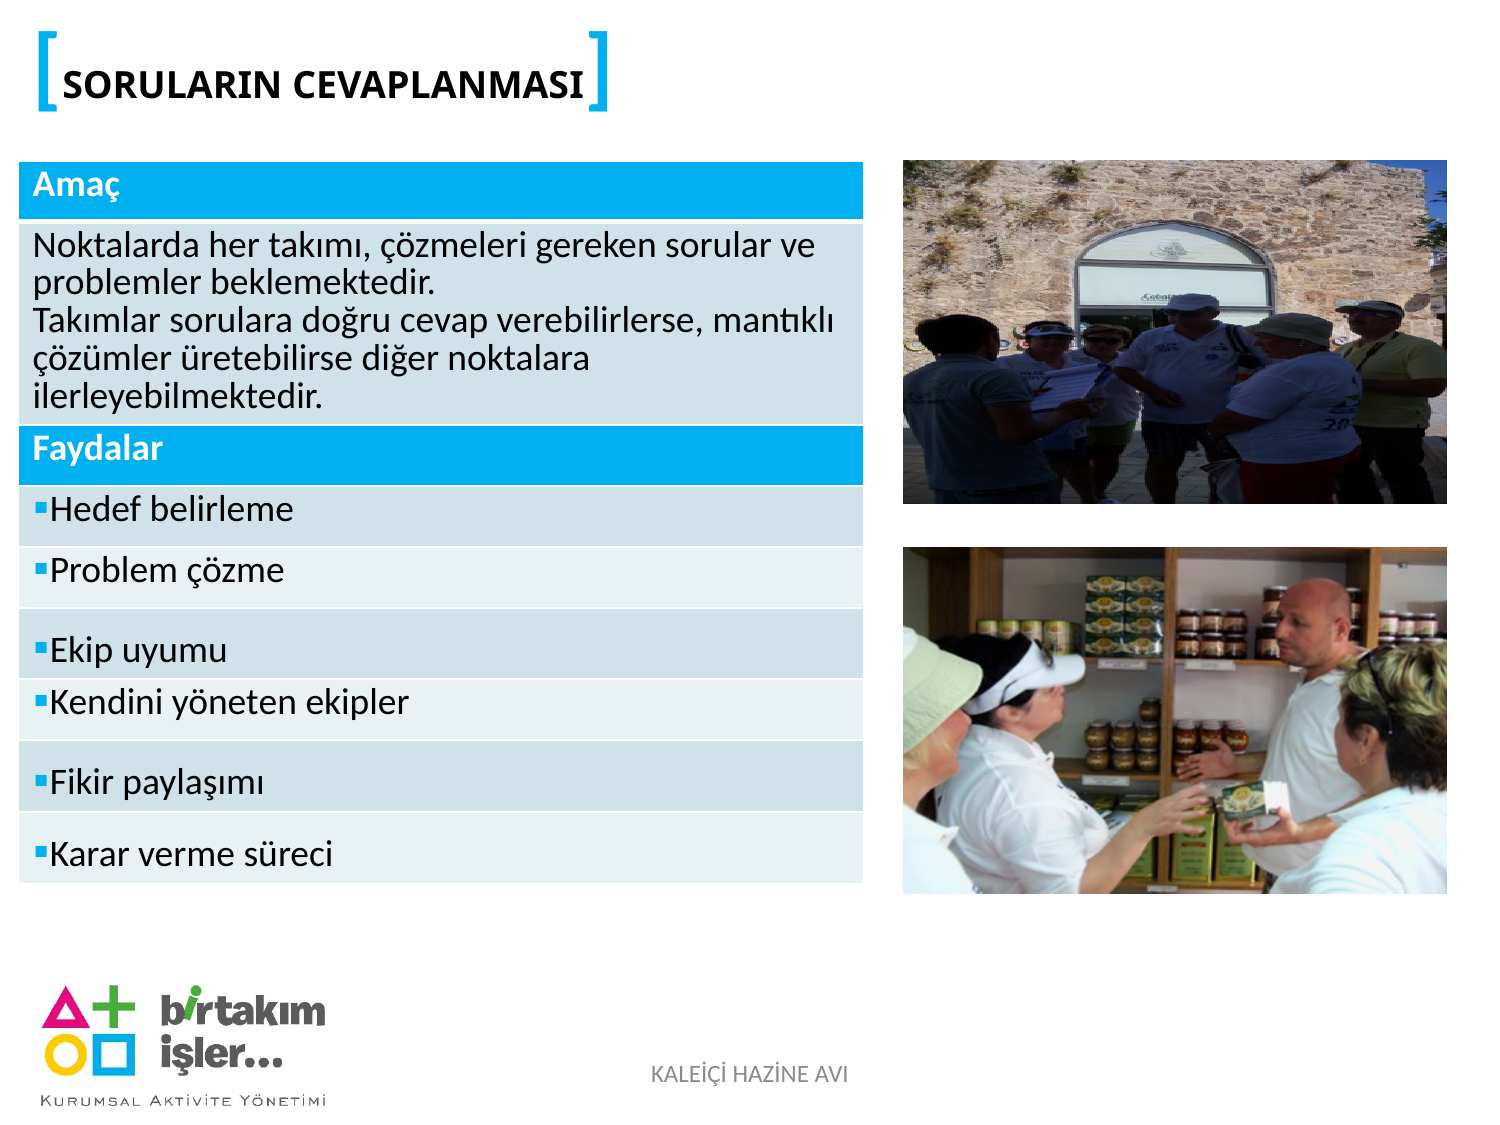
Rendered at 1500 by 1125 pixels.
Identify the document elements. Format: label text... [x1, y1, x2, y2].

picture [41, 985, 326, 1107]
table_header Amaç [19, 162, 863, 219]
table_cell Fikir paylaşımı [19, 741, 863, 811]
picture [903, 160, 1448, 504]
table_cell Ekip uyumu [19, 609, 863, 678]
text_box [SORULARIN CEVAPLANMASI] [17, 0, 630, 125]
picture [903, 546, 1448, 894]
table_cell Hedef belirleme [19, 487, 863, 546]
table_cell Karar verme süreci [19, 813, 863, 883]
table_cell Kendini yöneten ekipler [19, 680, 863, 739]
table_cell Problem çözme [19, 548, 863, 607]
table_cell Faydalar [19, 426, 863, 485]
footer KALEİÇİ HAZİNE AVI [512, 1042, 988, 1103]
table_cell Noktalarda her takımı, çözmeleri gereken sorular ve problemler beklemektedir. Takımlar sorulara doğru cevap verebilirlerse, mantıklı çözümler üretebilirse diğer noktalara ilerleyebilmektedir. [19, 224, 863, 424]
